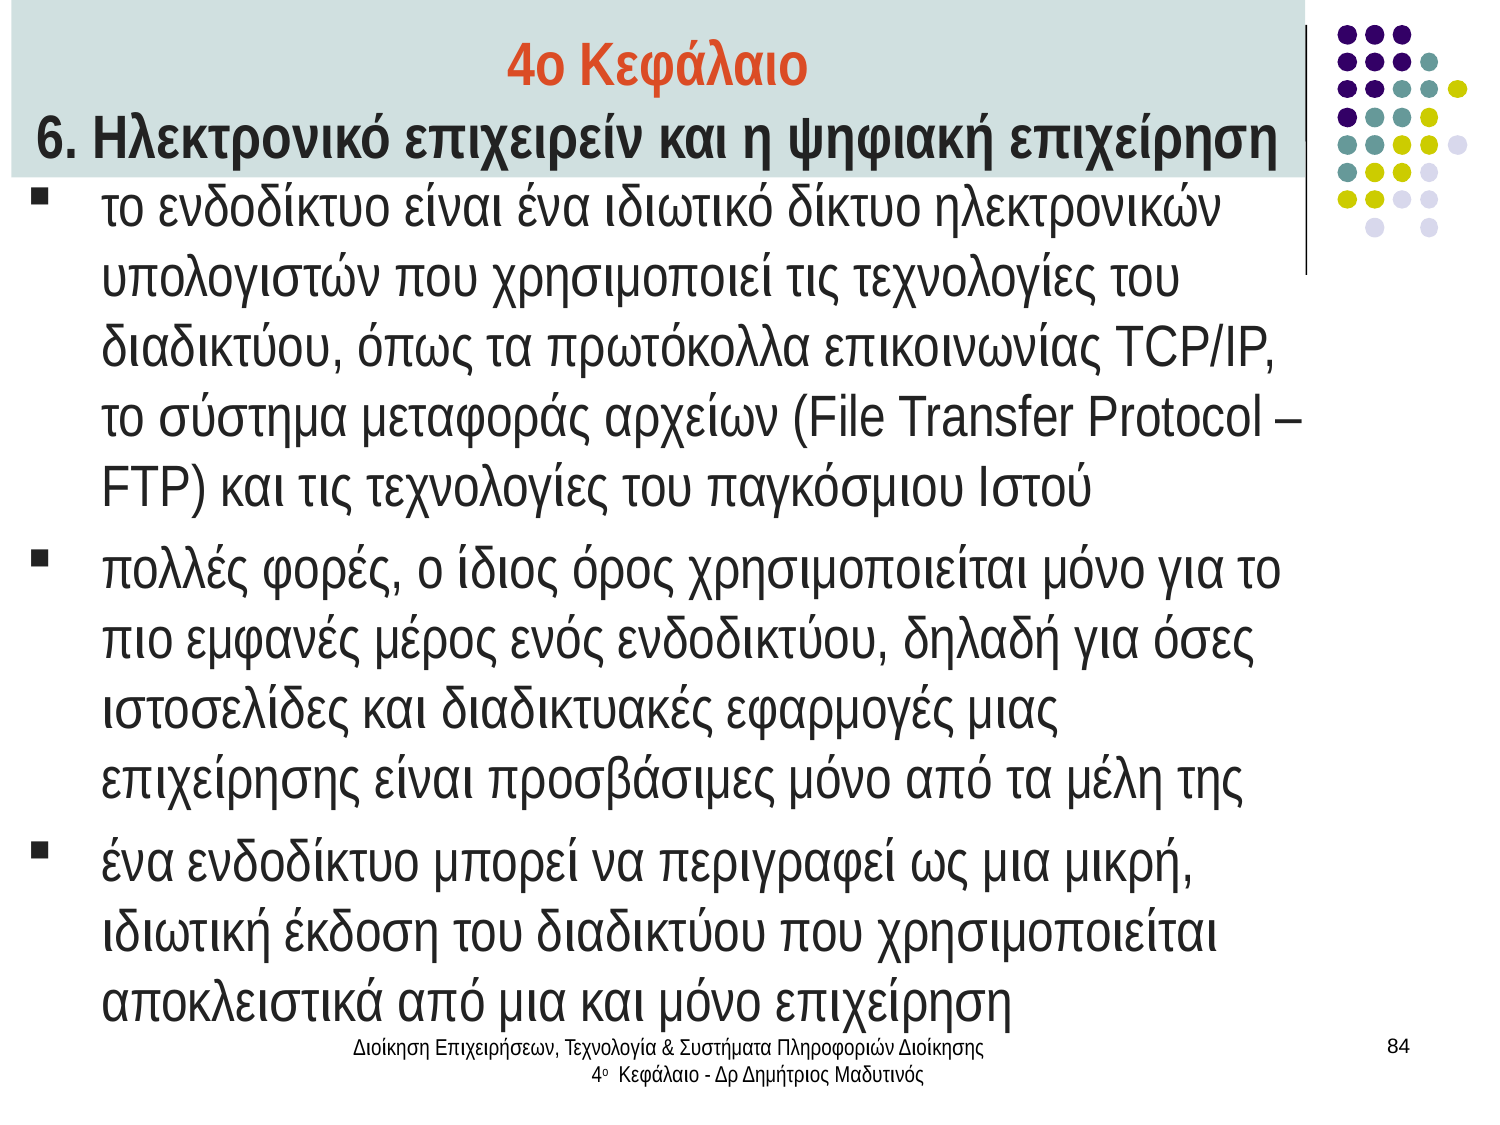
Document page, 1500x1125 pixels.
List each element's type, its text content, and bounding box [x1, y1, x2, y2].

slide_number 84 [1123, 1025, 1425, 1100]
text_box το ενδοδίκτυο είναι ένα ιδιωτικό δίκτυο ηλεκτρονικών υπολογιστών που χρησιμοποιεί τις τεχνολογίες του διαδικτύου, όπως τα πρωτόκολλα επικοινωνίας TCP/IP, το σύστημα μεταφοράς αρχείων (File Transfer Protocol – FTP) και τις τεχνολογίες του παγκόσμιου Ιστού πολλές φορές, ο ίδιος όρος χρησιμοποιείται μόνο για το πιο εμφανές μέρος ενός ενδοδικτύου, δηλαδή για όσες ιστοσελίδες και διαδικτυακές εφαρμογές μιας επιχείρησης είναι προσβάσιμες μόνο από τα μέλη της ένα ενδοδίκτυο μπορεί να περιγραφεί ως μια μικρή, ιδιωτική έκδοση του διαδικτύου που χρησιμοποιείται αποκλειστικά από μια και μόνο επιχείρηση [11, 160, 1336, 1041]
text_box 4ο Κεφάλαιο 6. Ηλεκτρονικό επιχειρείν και η ψηφιακή επιχείρηση [11, 0, 1306, 160]
footer Διοίκηση Επιχειρήσεων, Τεχνολογία & Συστήματα Πληροφοριών Διοίκησης 4ο Κεφάλαιο - Δρ Δημήτριος Μαδυτινός [336, 1041, 1123, 1100]
